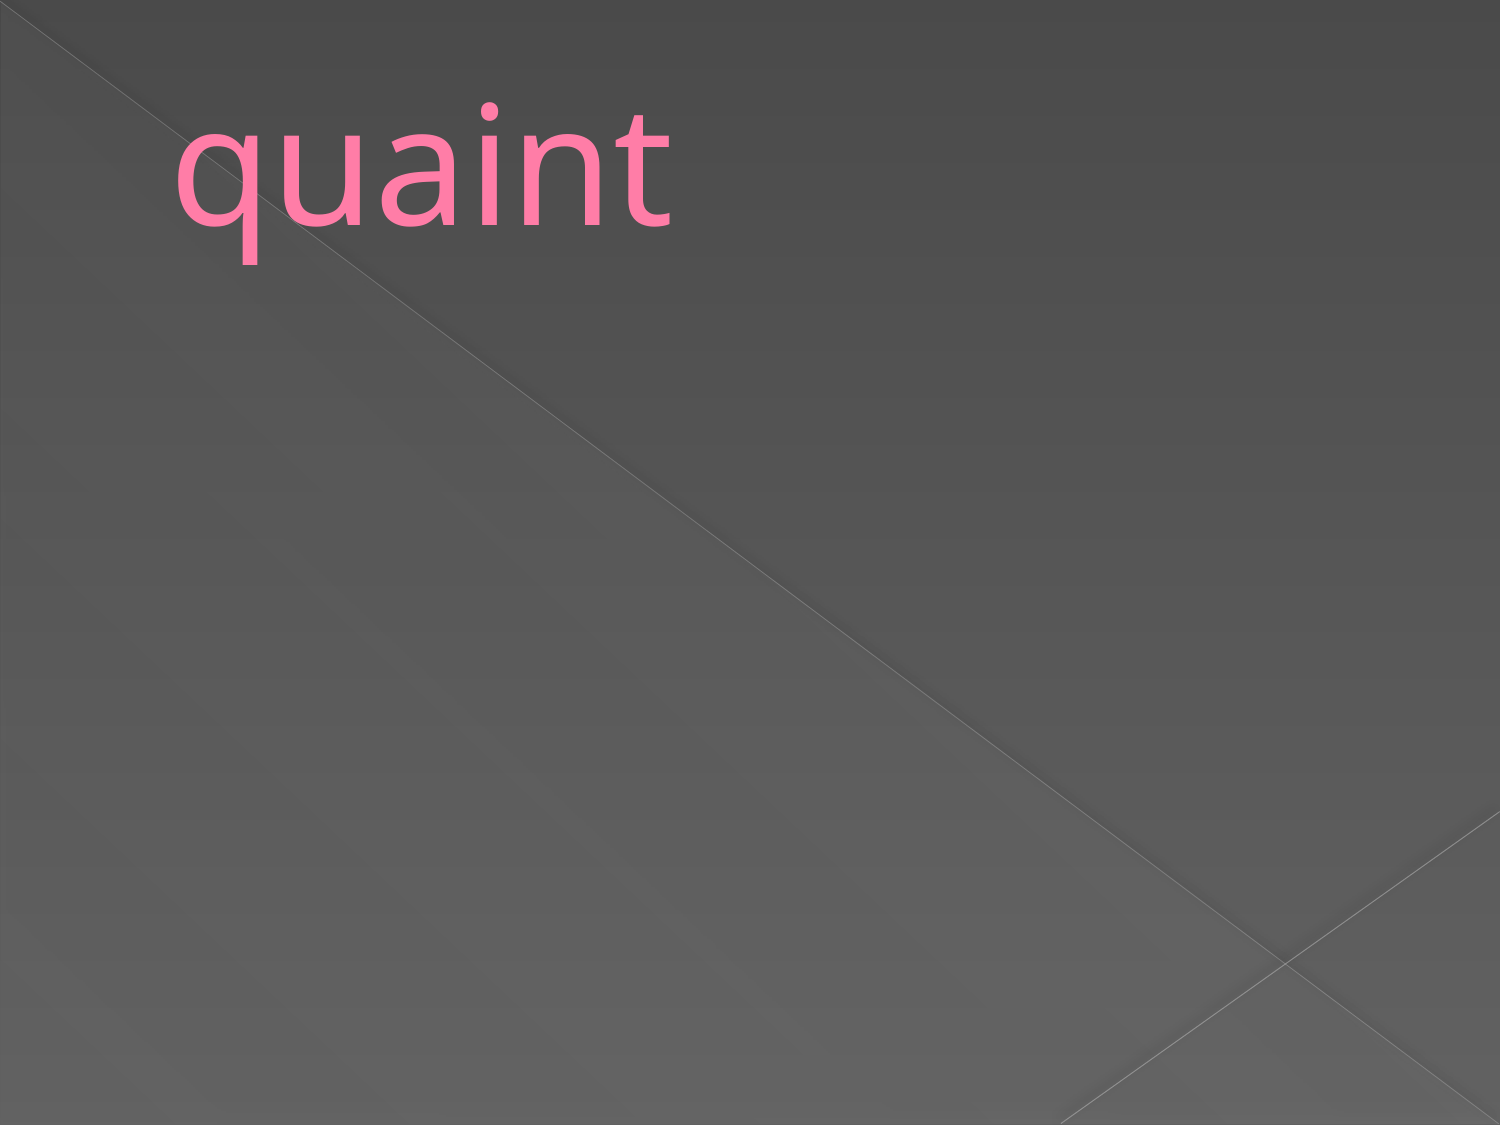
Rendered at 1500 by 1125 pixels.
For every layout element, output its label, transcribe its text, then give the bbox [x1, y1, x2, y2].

title quaint [75, 43, 1425, 274]
